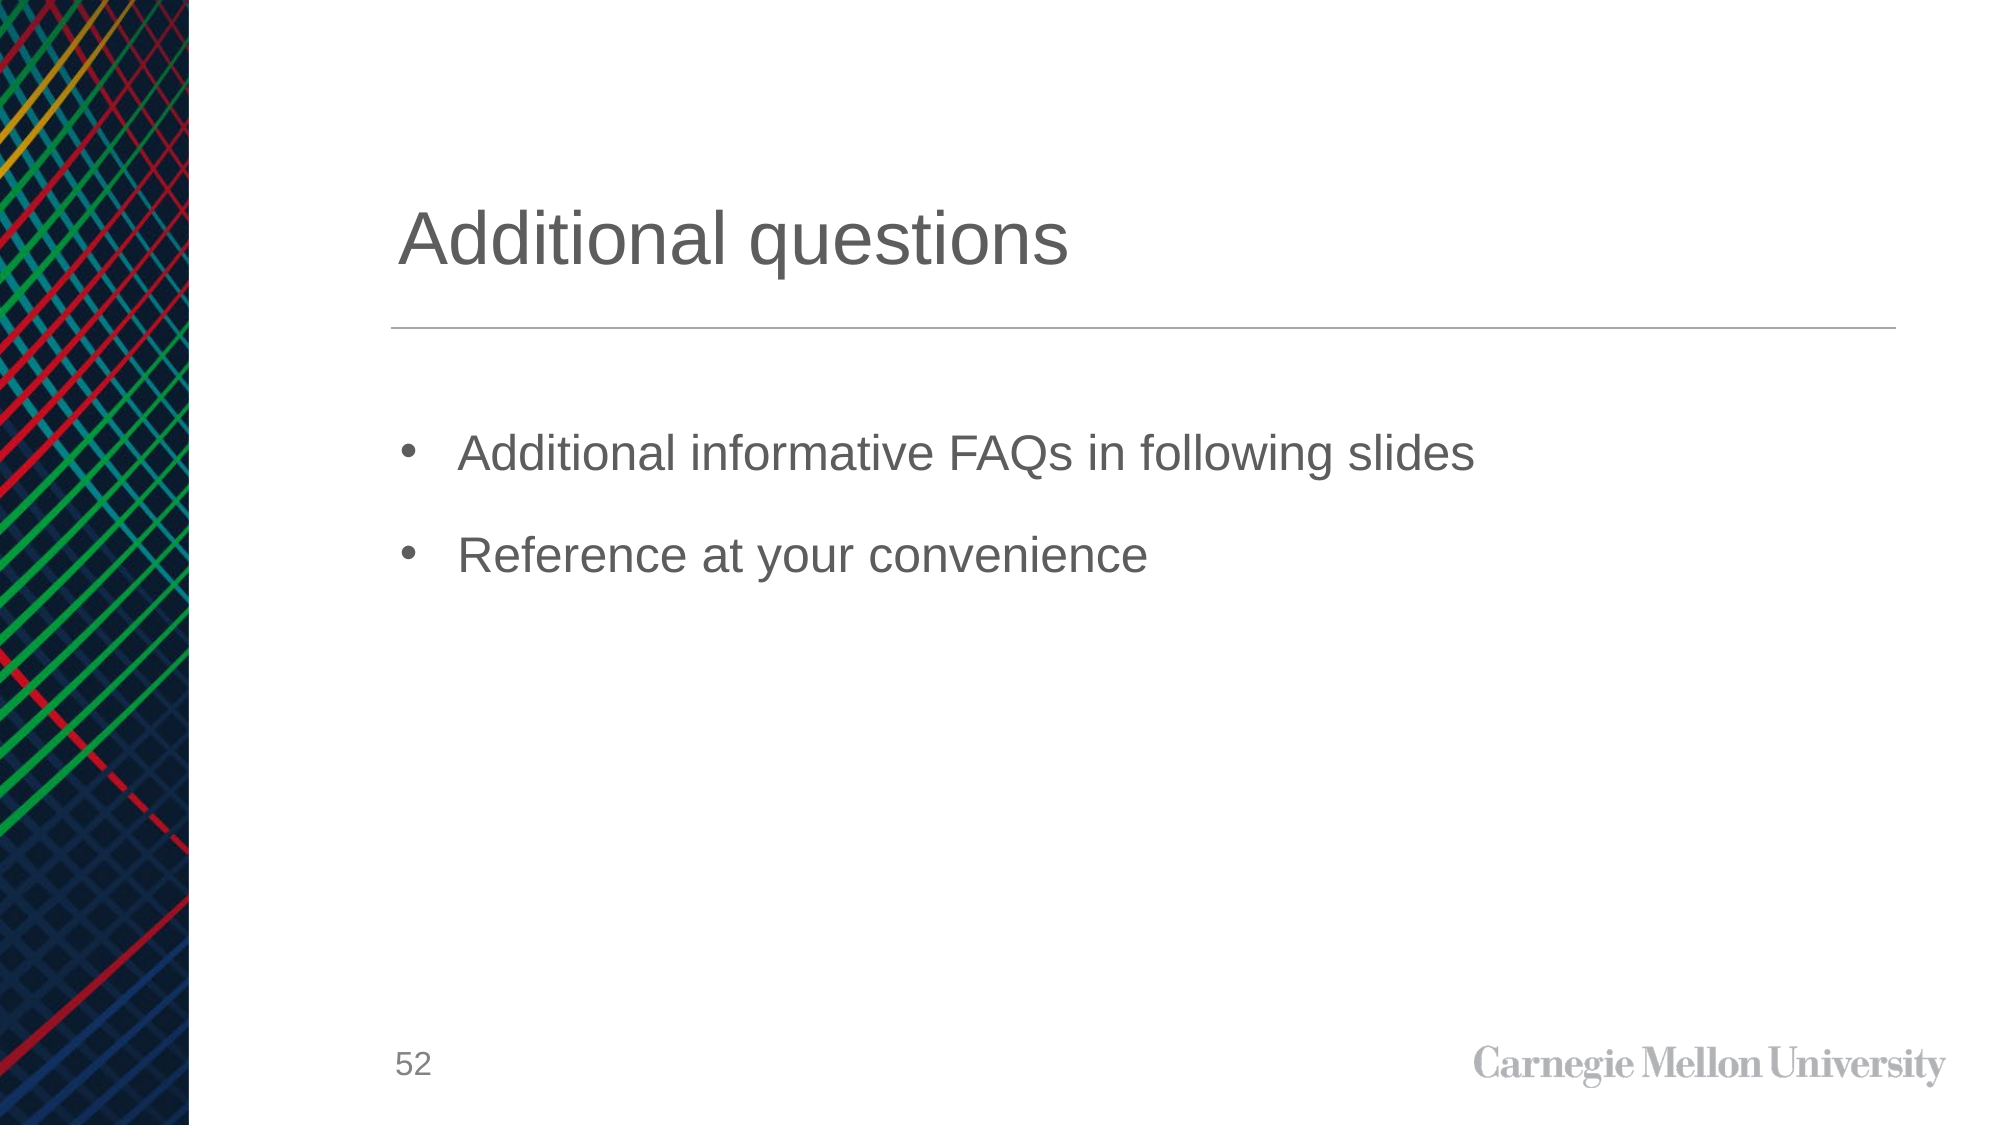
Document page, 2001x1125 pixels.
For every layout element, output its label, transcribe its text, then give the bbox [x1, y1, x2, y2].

picture [0, 0, 188, 1125]
title Additional questions [304, 187, 1929, 377]
picture [1474, 1045, 1946, 1088]
slide_number 52 [386, 1038, 444, 1125]
text_box Additional informative FAQs in following slides Reference at your convenience [398, 418, 1486, 582]
